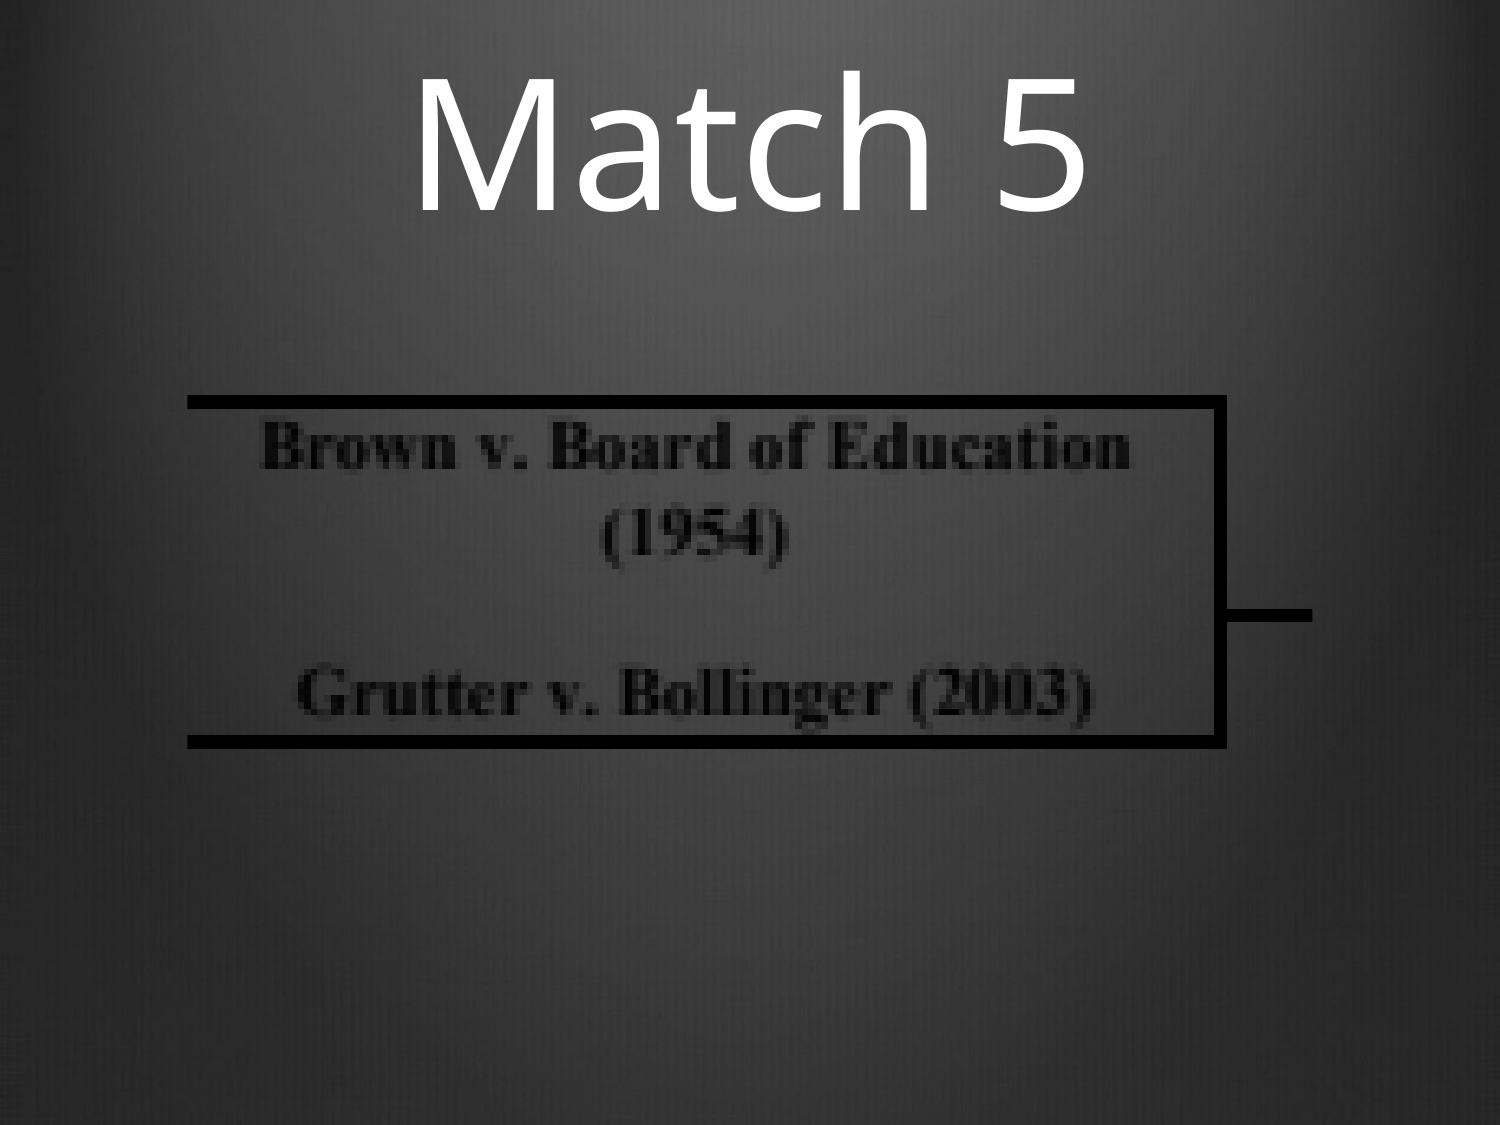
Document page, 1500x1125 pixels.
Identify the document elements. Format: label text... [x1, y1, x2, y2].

title Match 5 [112, 19, 1388, 255]
picture [187, 369, 1313, 756]
